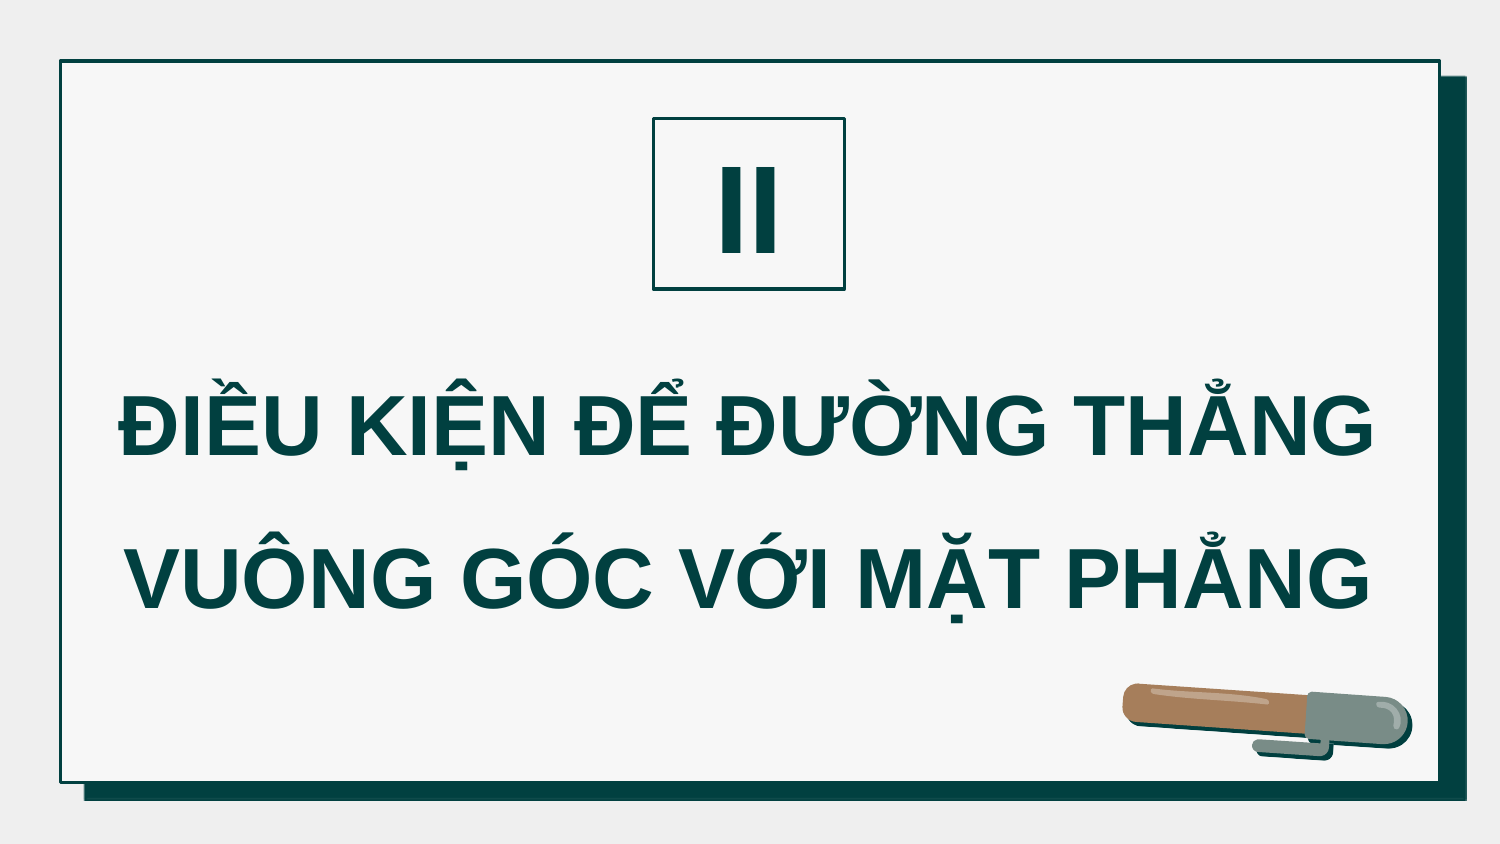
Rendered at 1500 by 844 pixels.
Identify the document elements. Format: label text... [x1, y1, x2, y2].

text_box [1123, 663, 1408, 765]
title II [652, 117, 846, 291]
title ĐIỀU KIỆN ĐỂ ĐƯỜNG THẲNG VUÔNG GÓC VỚI MẶT PHẲNG [5, 303, 1492, 448]
